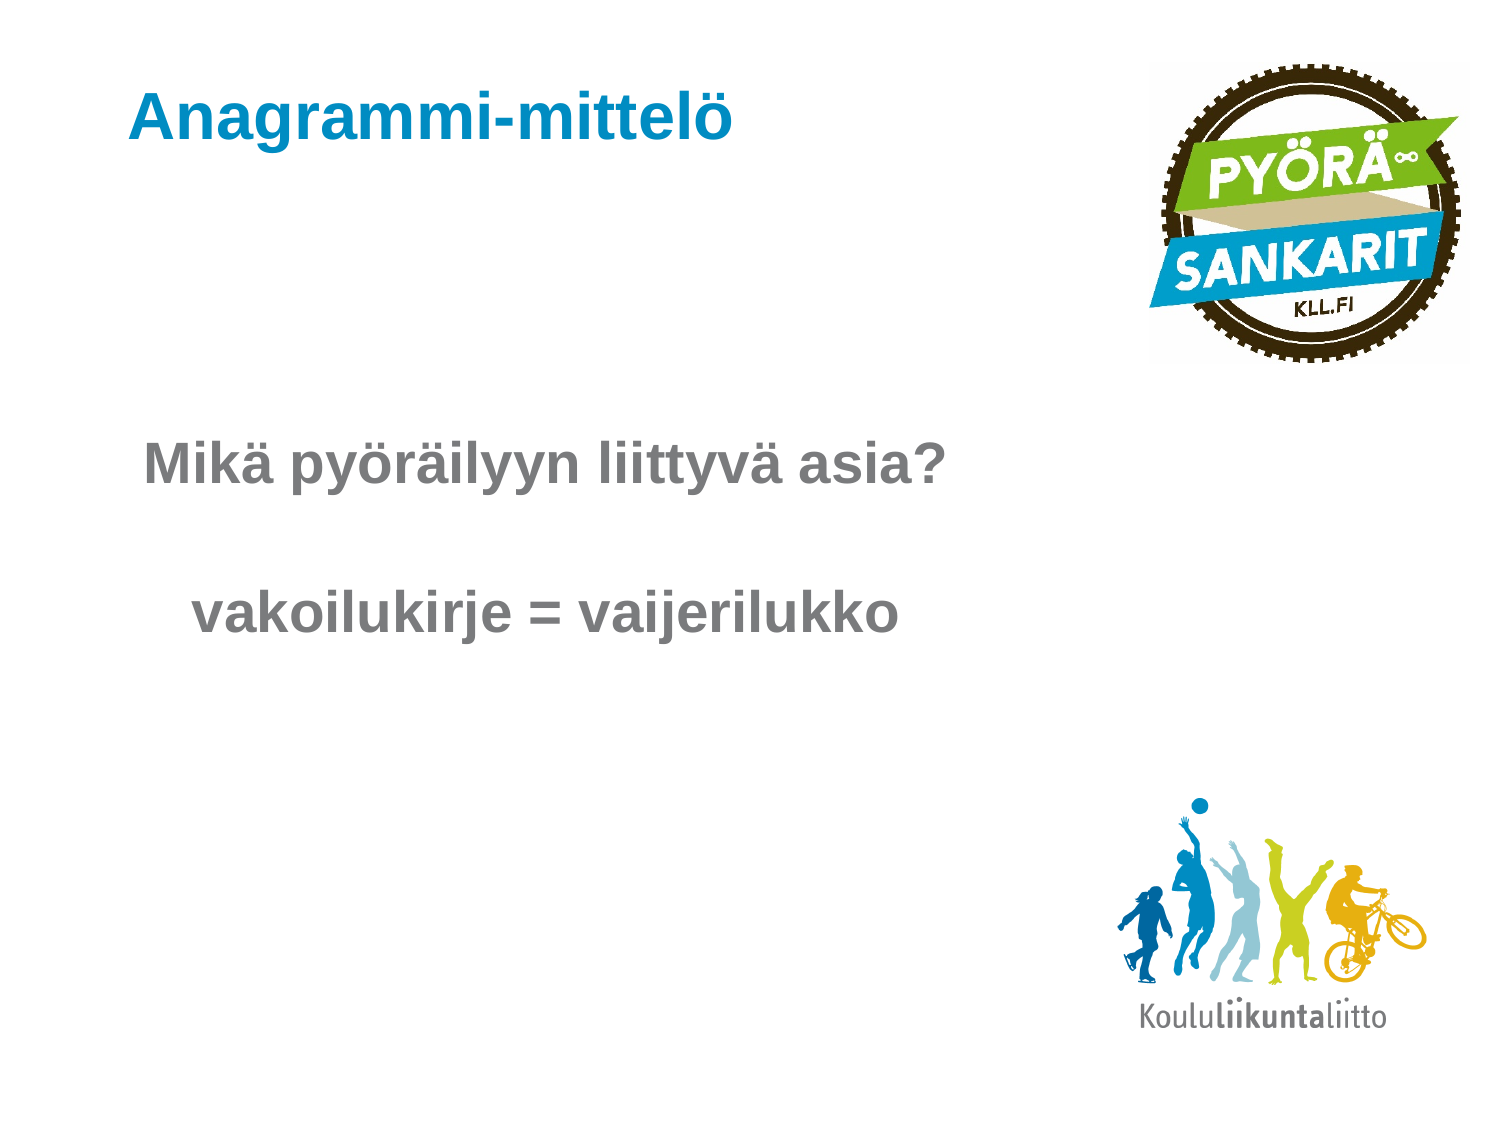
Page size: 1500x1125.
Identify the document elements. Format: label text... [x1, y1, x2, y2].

title Anagrammi-mittelö [112, 62, 1147, 161]
list Mikä pyöräilyyn liittyvä asia? vakoilukirje = vaijerilukko [112, 182, 981, 907]
picture [1094, 774, 1450, 1052]
picture [1149, 62, 1470, 364]
